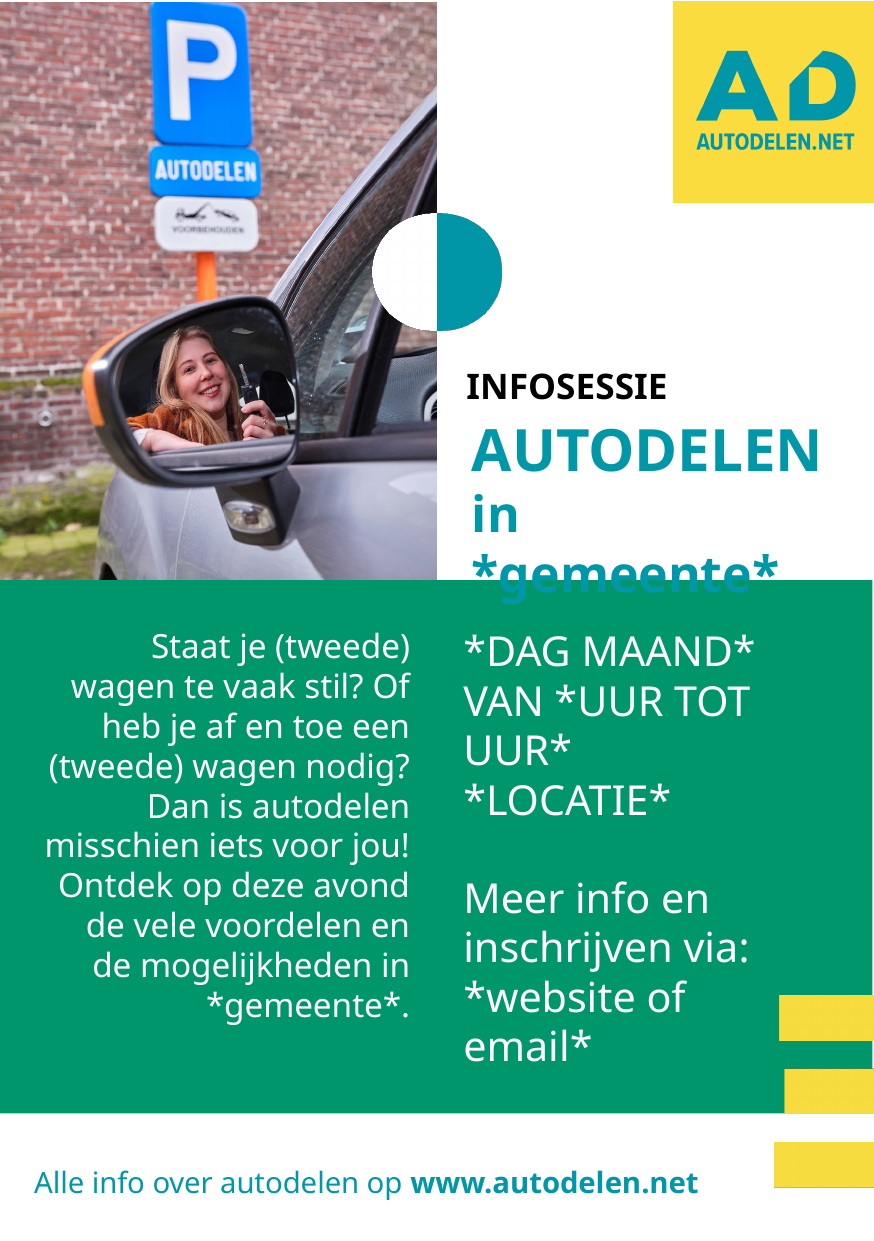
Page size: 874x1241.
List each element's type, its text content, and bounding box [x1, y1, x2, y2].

picture [773, 995, 874, 1188]
text_box Staat je (tweede) wagen te vaak stil? Of heb je af en toe een (tweede) wagen nodig? Dan is autodelen misschien iets voor jou! Ontdek op deze avond de vele voordelen en de mogelijkheden in *gemeente*. [28, 617, 426, 1060]
text_box AUTODELEN in *gemeente* [456, 405, 851, 611]
text_box *DAG MAAND* VAN *UUR TOT UUR* *LOCATIE* Meer info en inschrijven via: *website of email* [448, 618, 783, 1127]
picture [0, 1, 502, 582]
picture [673, 1, 874, 203]
text_box Alle info over autodelen op www.autodelen.net [19, 1156, 792, 1207]
text_box INFOSESSIE [442, 356, 783, 415]
text_box [0, 580, 873, 1114]
